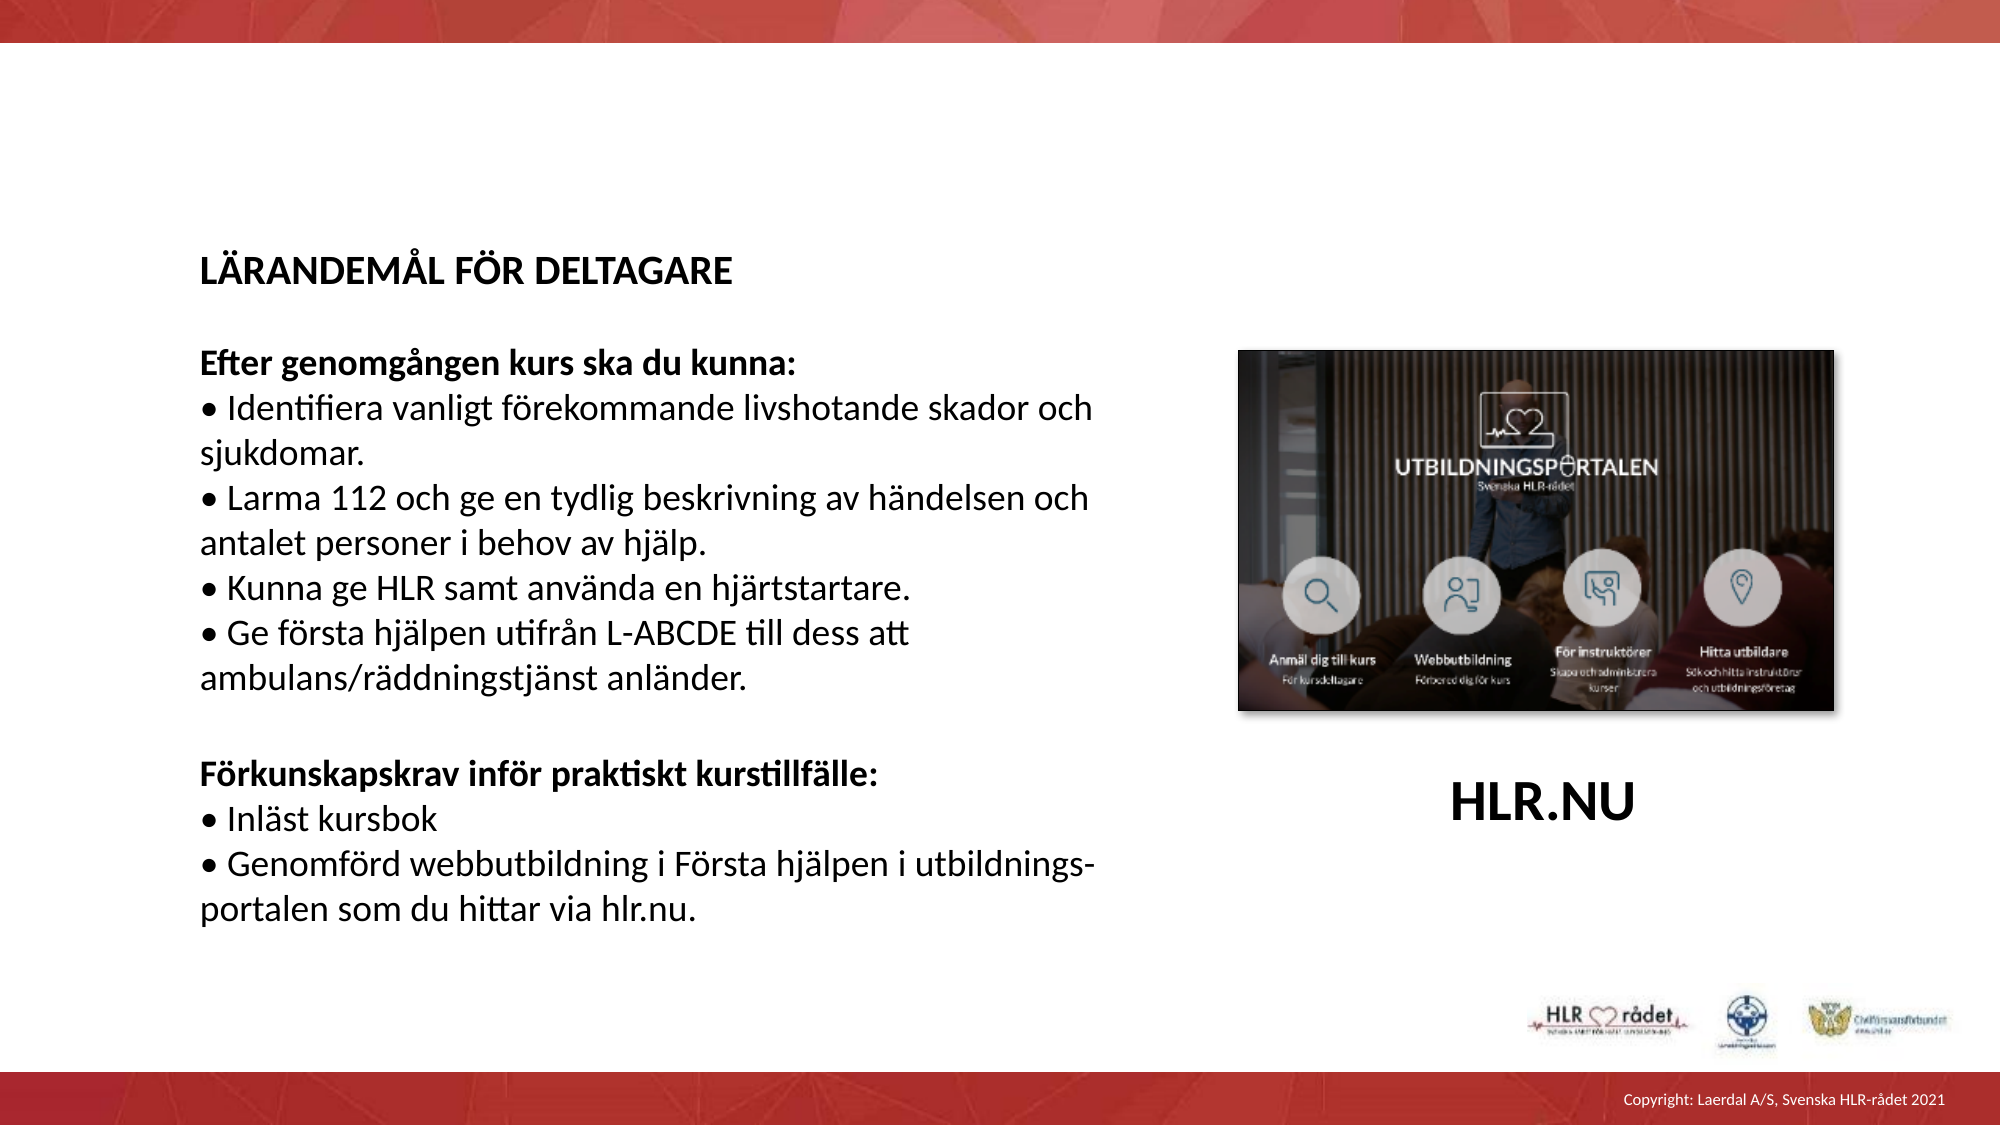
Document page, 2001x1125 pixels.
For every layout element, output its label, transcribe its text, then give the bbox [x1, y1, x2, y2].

picture [0, 0, 2000, 43]
text_box LÄRANDEMÅL FÖR DELTAGARE Efter genomgången kurs ska du kunna: • Identifiera vanligt förekommande livshotande skador och sjukdomar. • Larma 112 och ge en tydlig beskrivning av händelsen och antalet personer i behov av hjälp. • Kunna ge HLR samt använda en hjärtstartare. • Ge första hjälpen utifrån L-ABCDE till dess att ambulans/räddningstjänst anländer. [185, 235, 1211, 706]
text_box HLR.NU [1436, 754, 1741, 840]
picture [1527, 983, 1969, 1065]
picture [0, 1072, 2000, 1125]
text_box Förkunskapskrav inför praktiskt kurstillfälle: • Inläst kursbok • Genomförd webbutbildning i Första hjälpen i utbildnings- portalen som du hittar via hlr.nu. [184, 741, 1186, 937]
picture [1238, 350, 1834, 711]
